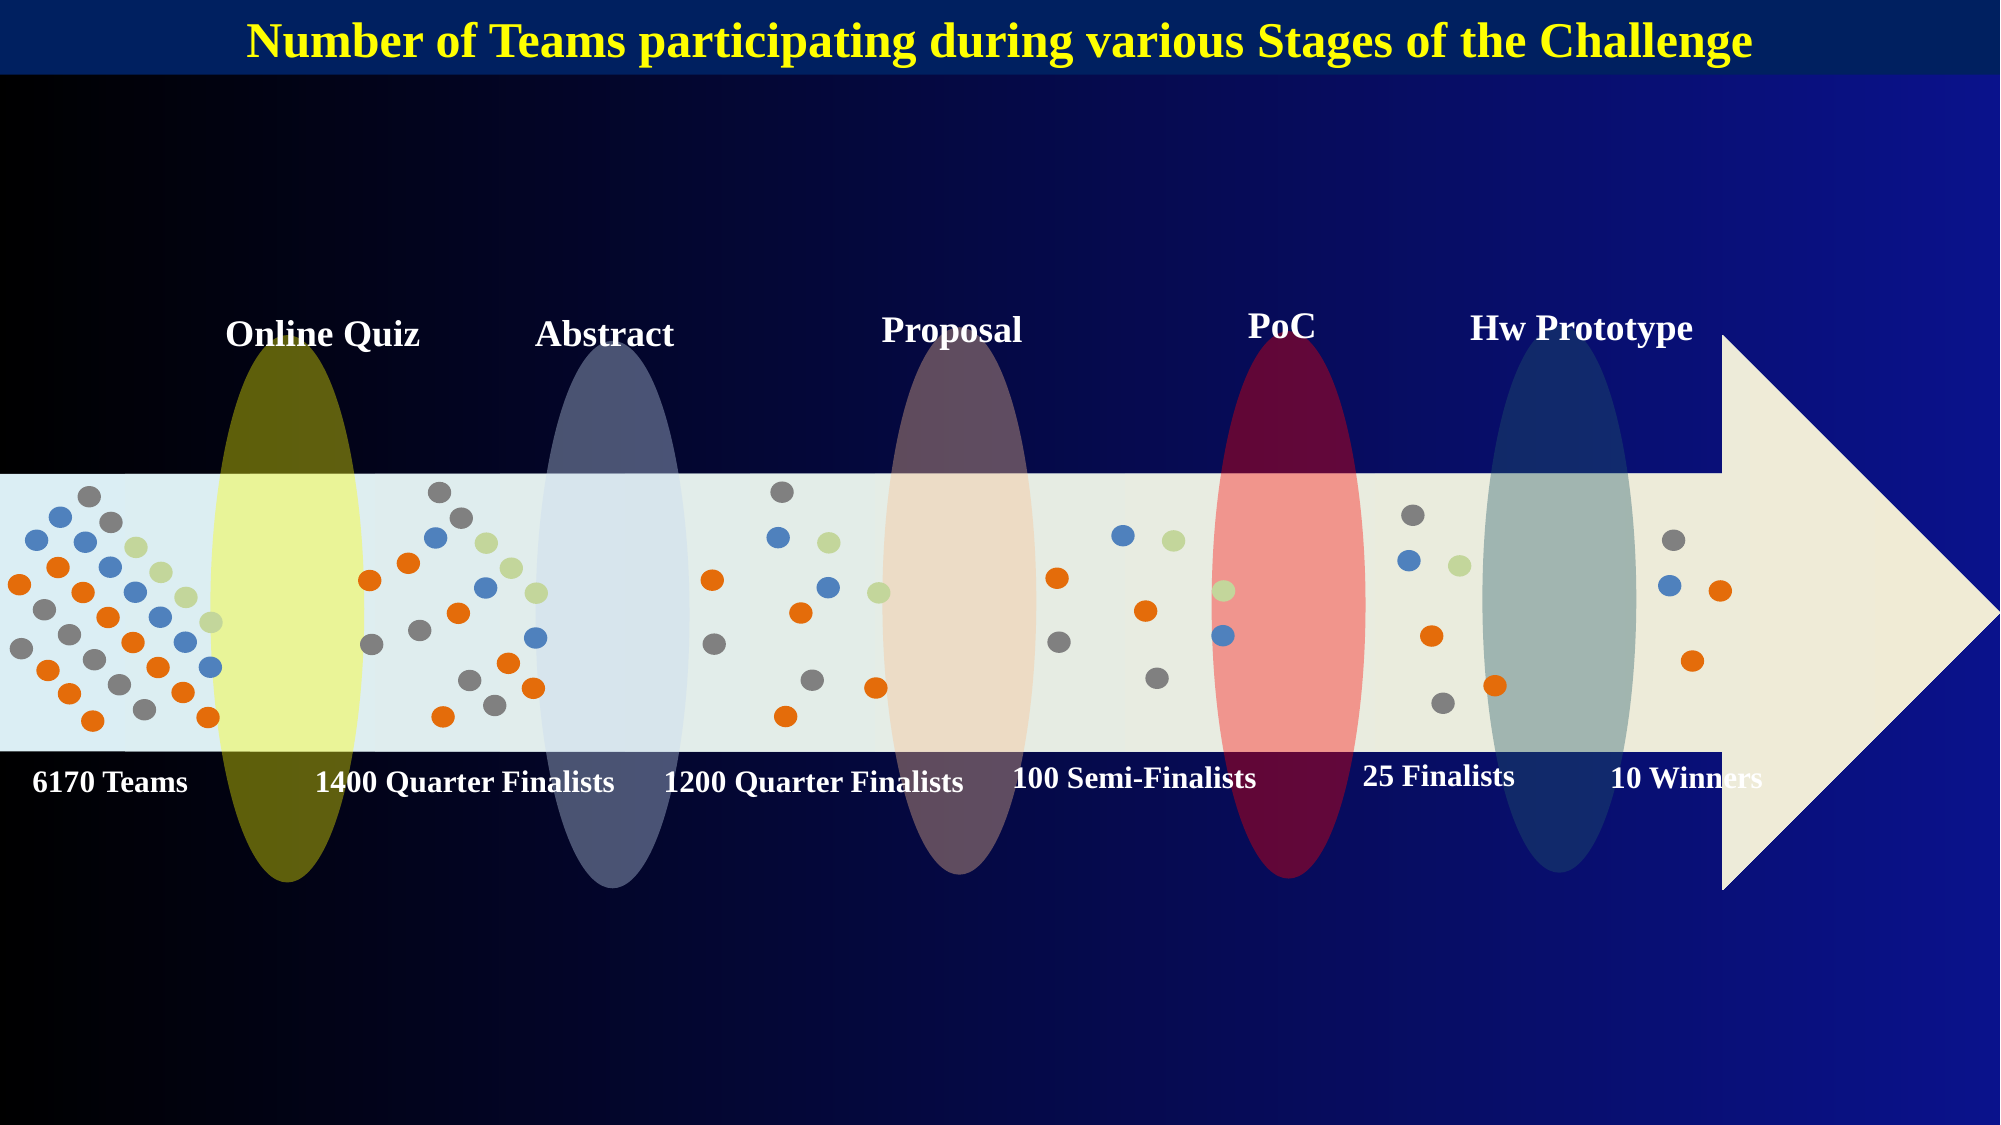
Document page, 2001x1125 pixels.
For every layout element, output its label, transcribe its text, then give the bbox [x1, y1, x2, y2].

text_box [865, 580, 893, 606]
text_box [0, 471, 219, 754]
text_box [447, 505, 476, 531]
text_box [444, 600, 473, 627]
text_box [1480, 356, 1639, 875]
text_box [355, 471, 544, 753]
text_box [75, 483, 104, 510]
text_box [480, 692, 509, 719]
text_box [1045, 629, 1073, 655]
text_box 1200 Quarter Finalists [648, 753, 982, 806]
text_box [1027, 471, 1220, 749]
text_box Hw Prototype [1455, 296, 1730, 356]
text_box [798, 667, 827, 693]
text_box [429, 704, 457, 730]
text_box 25 Finalists [1347, 747, 1569, 801]
text_box [97, 509, 125, 536]
text_box [1429, 690, 1457, 717]
text_box [521, 625, 550, 651]
text_box [1209, 354, 1368, 881]
text_box [55, 681, 84, 707]
text_box [1706, 578, 1735, 604]
text_box [1659, 527, 1688, 554]
text_box [46, 504, 75, 531]
text_box [768, 479, 796, 505]
text_box [34, 657, 62, 684]
text_box [5, 571, 34, 598]
text_box [522, 580, 551, 606]
text_box [80, 646, 109, 673]
text_box [196, 654, 225, 681]
text_box [862, 675, 890, 701]
text_box [130, 696, 159, 723]
text_box PoC [1233, 294, 1432, 354]
text_box [22, 527, 51, 554]
text_box 1400 Quarter Finalists [300, 753, 637, 806]
text_box [421, 525, 450, 551]
text_box [814, 574, 842, 601]
text_box [1720, 803, 1813, 893]
text_box [1043, 565, 1071, 592]
text_box [764, 524, 792, 551]
text_box [497, 555, 526, 581]
text_box [105, 671, 134, 698]
text_box Proposal [866, 297, 1066, 358]
text_box [121, 579, 150, 606]
text_box [519, 675, 548, 702]
text_box [1143, 665, 1171, 692]
text_box [357, 631, 386, 658]
text_box [425, 479, 454, 506]
text_box [147, 559, 175, 586]
text_box [815, 530, 843, 556]
text_box [455, 667, 484, 694]
text_box [171, 629, 200, 655]
text_box [71, 529, 100, 556]
text_box [96, 554, 125, 580]
text_box [146, 604, 175, 631]
text_box [69, 579, 97, 606]
text_box [494, 650, 523, 677]
text_box [208, 362, 367, 885]
text_box [1131, 598, 1160, 624]
text_box Abstract [520, 301, 719, 362]
text_box [169, 679, 197, 706]
text_box [197, 609, 225, 636]
text_box [1678, 648, 1707, 674]
text_box [1481, 672, 1509, 699]
text_box [1209, 578, 1238, 604]
text_box [1655, 572, 1684, 599]
text_box [144, 654, 172, 681]
text_box [55, 621, 84, 648]
text_box [79, 708, 107, 734]
text_box [30, 596, 59, 623]
text_box [1159, 528, 1188, 554]
text_box [394, 550, 423, 577]
text_box [1417, 623, 1446, 649]
text_box [122, 534, 150, 561]
text_box 6170 Teams [17, 753, 289, 806]
text_box [472, 530, 501, 556]
text_box [1395, 547, 1423, 574]
text_box [471, 575, 500, 601]
text_box [533, 362, 692, 891]
text_box [771, 703, 800, 730]
text_box [119, 629, 147, 656]
text_box 100 Semi-Finalists [997, 749, 1280, 803]
text_box [1627, 339, 2000, 800]
text_box Number of Teams participating during various Stages of the Challenge [0, 0, 2000, 75]
text_box [1445, 553, 1474, 579]
text_box [1357, 471, 1492, 747]
text_box [1109, 522, 1137, 549]
text_box [787, 600, 815, 626]
text_box [7, 635, 36, 662]
text_box [172, 584, 200, 611]
text_box Online Quiz [210, 301, 441, 362]
text_box [1399, 502, 1427, 529]
text_box [94, 604, 122, 631]
text_box [44, 554, 72, 581]
text_box [405, 617, 434, 644]
text_box [700, 631, 728, 657]
text_box [1209, 622, 1237, 649]
text_box [681, 471, 893, 753]
text_box [698, 567, 727, 593]
text_box [880, 358, 1039, 877]
text_box [194, 704, 222, 731]
text_box 10 Winners [1595, 749, 1816, 803]
text_box [355, 567, 384, 594]
